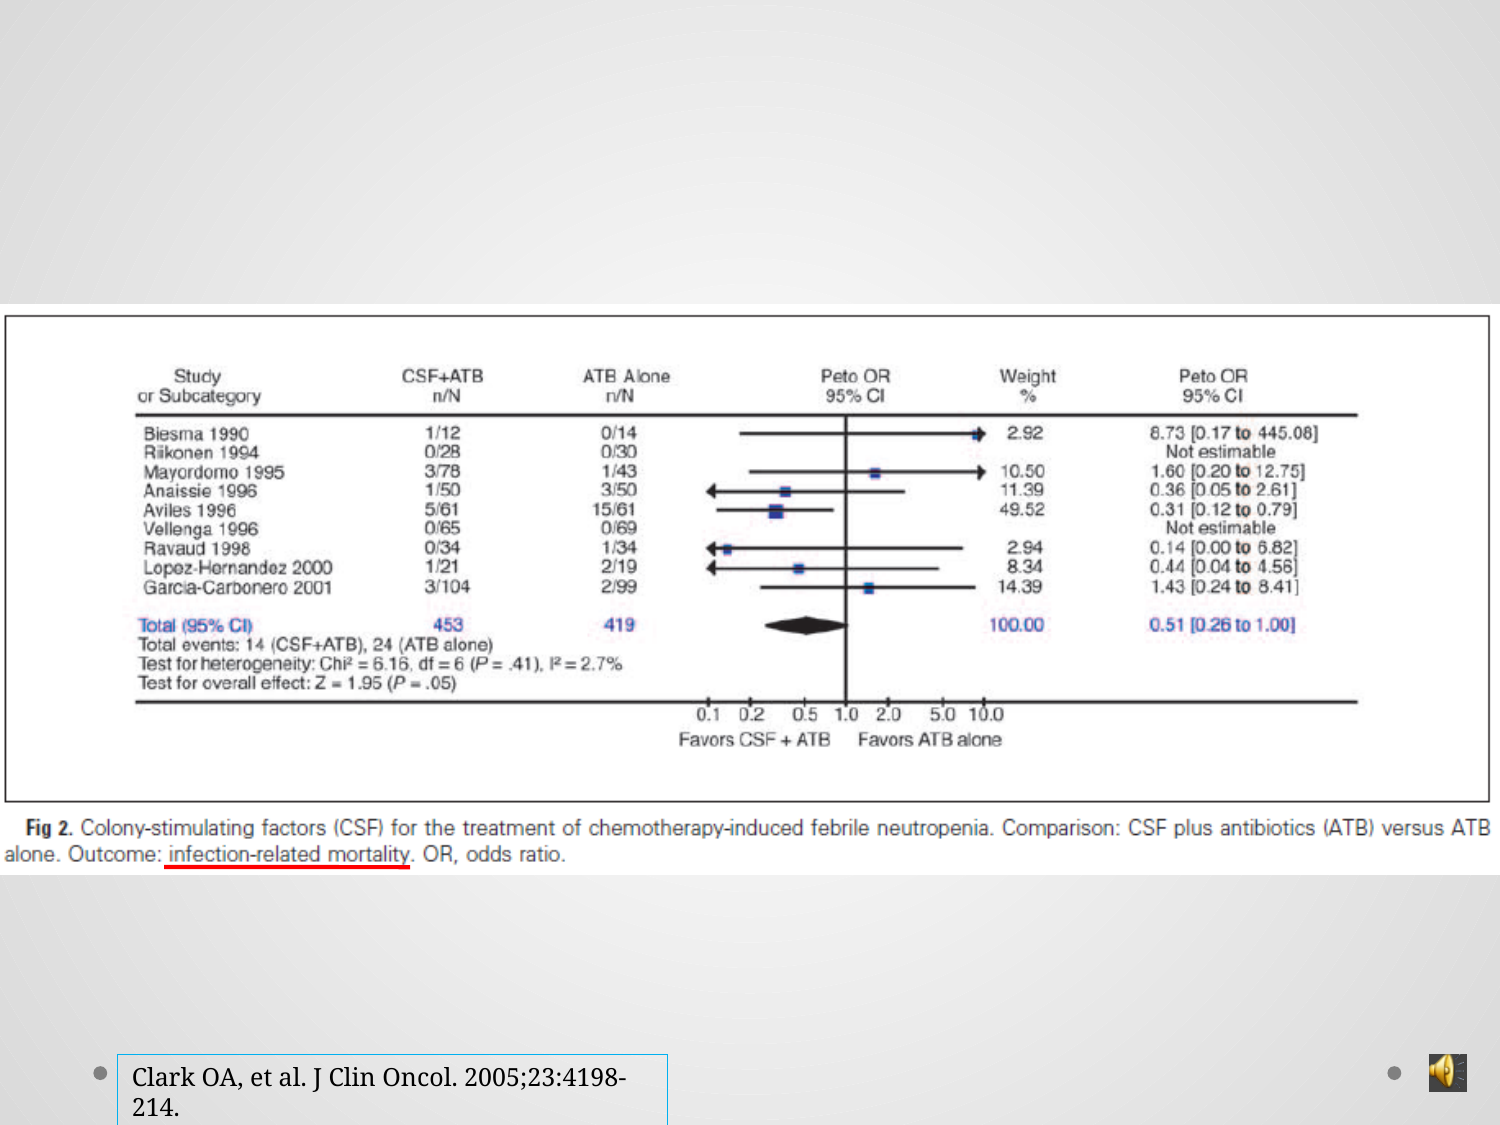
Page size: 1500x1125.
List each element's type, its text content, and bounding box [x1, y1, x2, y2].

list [0, 304, 1500, 875]
picture [1427, 1052, 1469, 1094]
text_box Clark OA, et al. J Clin Oncol. 2005;23:4198-214. [117, 1054, 668, 1125]
